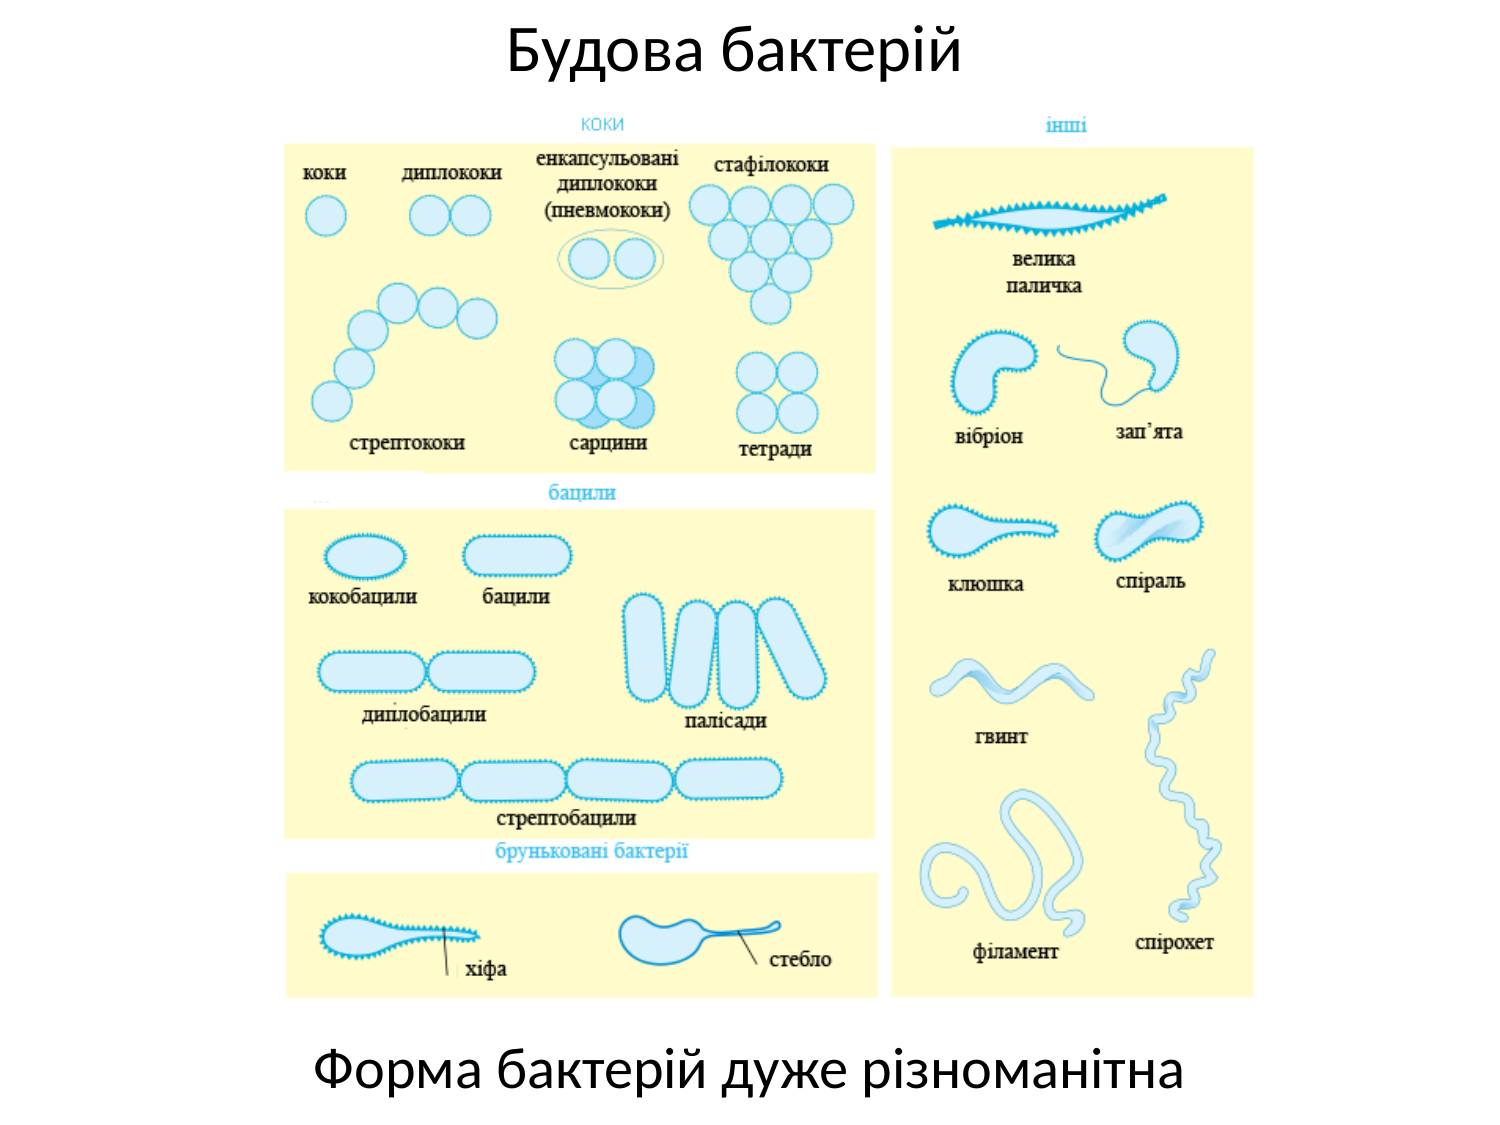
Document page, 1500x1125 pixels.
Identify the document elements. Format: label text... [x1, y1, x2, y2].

title Будова бактерій [75, 0, 1425, 90]
picture [265, 90, 1285, 1032]
list Форма бактерій дуже різноманітна [75, 1023, 1425, 1125]
